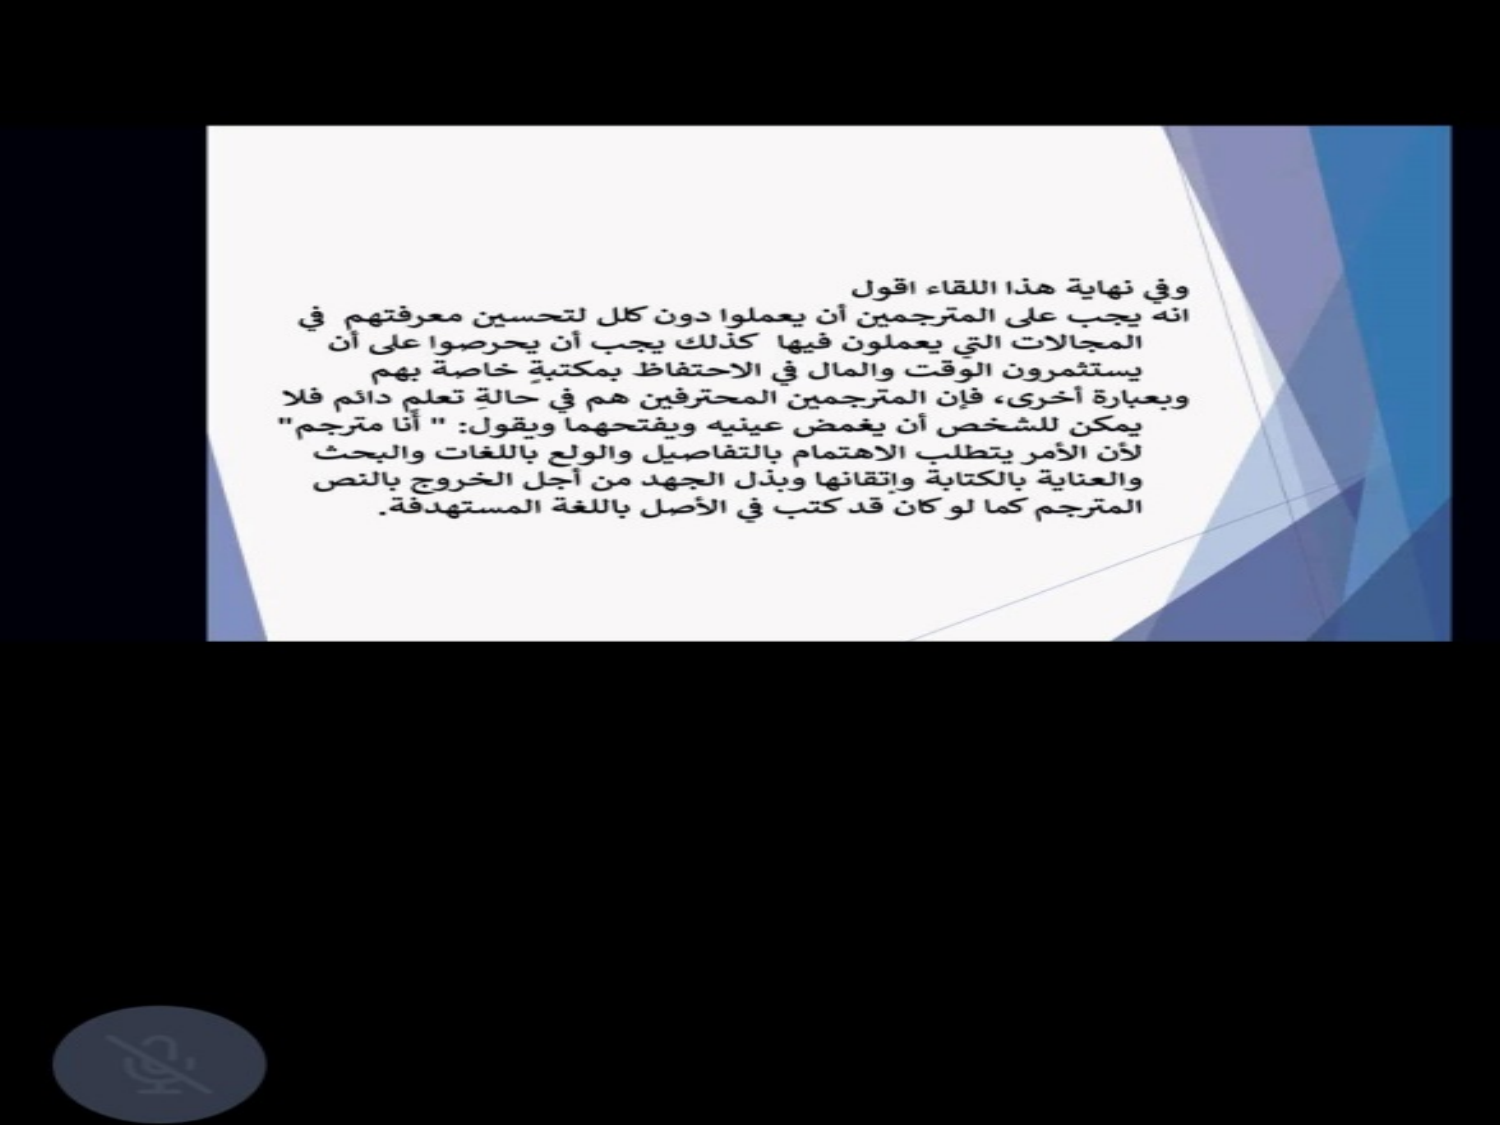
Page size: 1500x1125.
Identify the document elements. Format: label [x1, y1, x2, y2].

list [0, 0, 1500, 1125]
